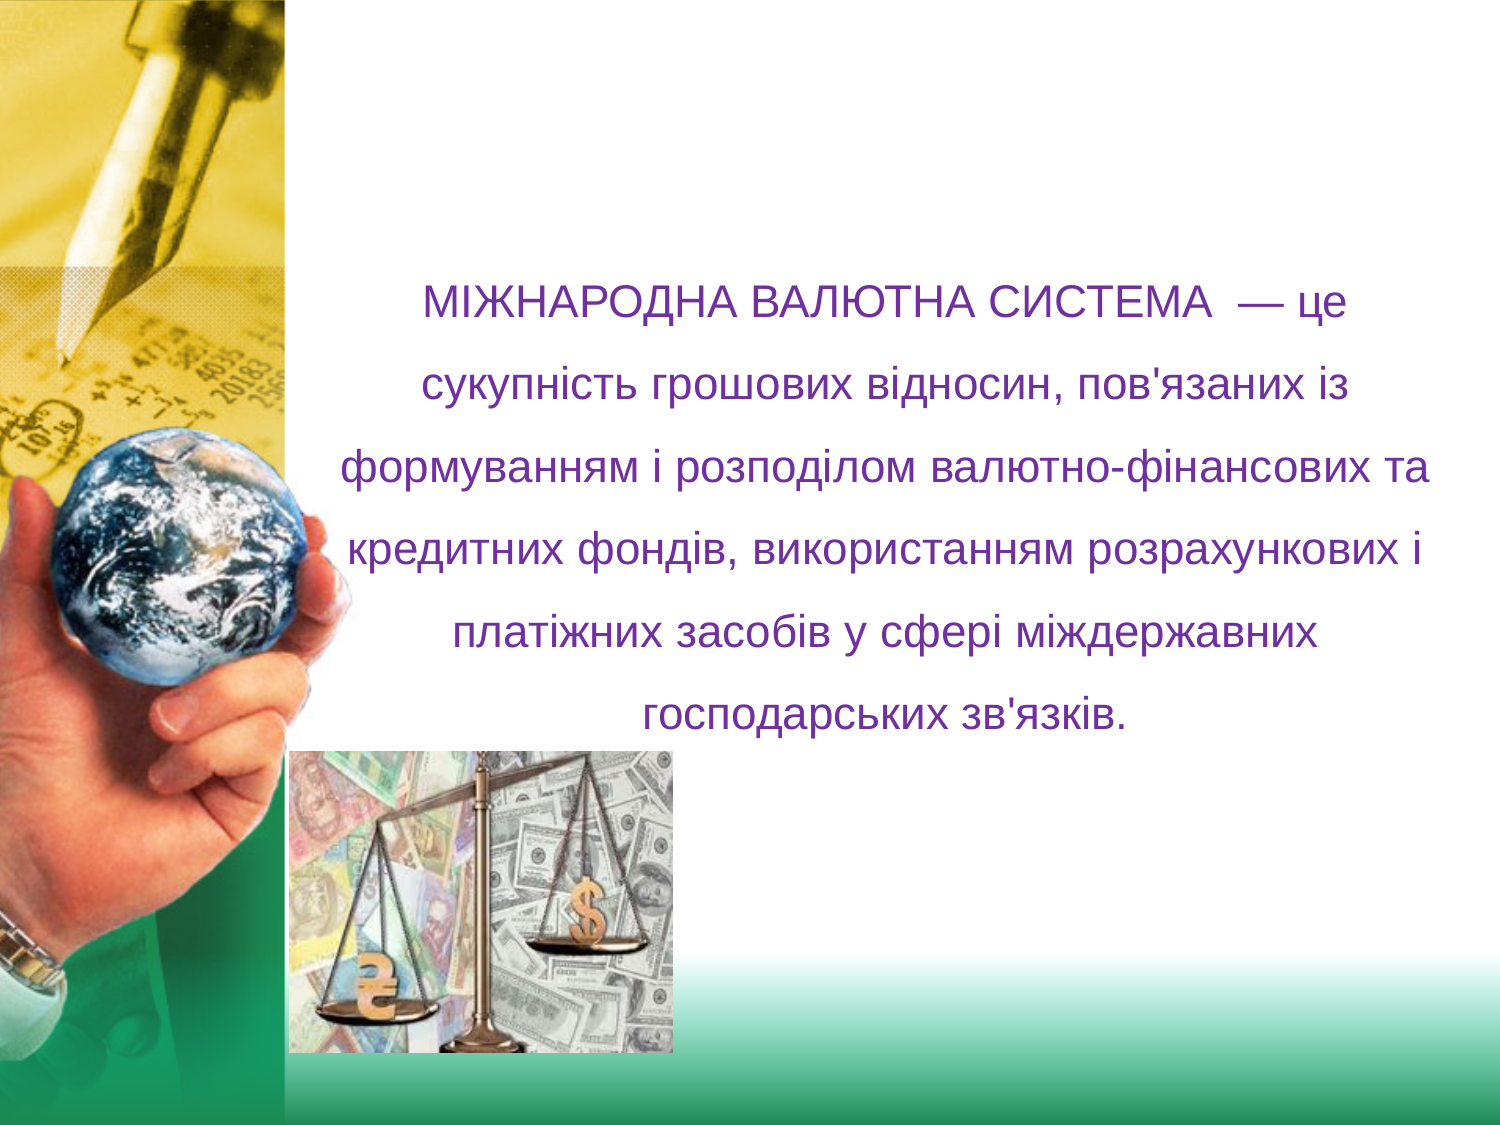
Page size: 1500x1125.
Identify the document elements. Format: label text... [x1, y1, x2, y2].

title МІЖНАРОДНА ВАЛЮТНА СИСТЕМА — це сукупність грошових відносин, пов'язаних із формуванням і розподілом валютно-фінансових та кредитних фондів, використанням розрахункових і платіжних засобів у сфері міждержавних господарських зв'язків. [312, 243, 1459, 740]
picture [0, 0, 1500, 1054]
